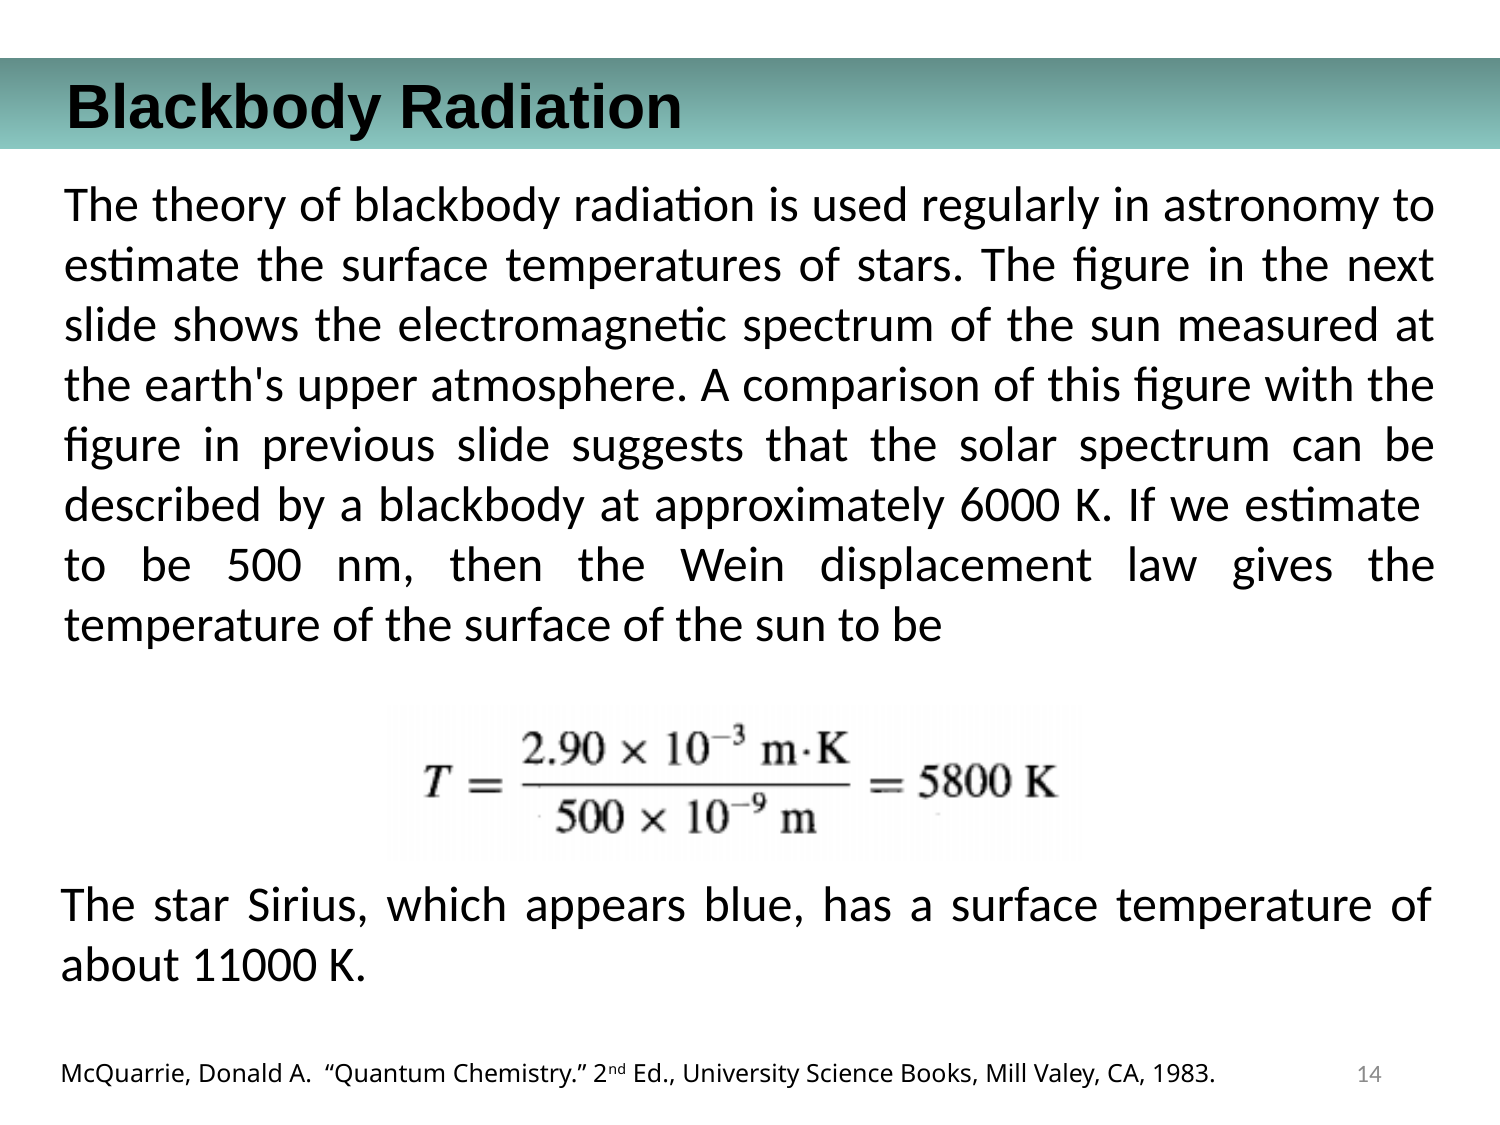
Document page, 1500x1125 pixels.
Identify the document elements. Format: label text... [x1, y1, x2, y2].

text_box The star Sirius, which appears blue, has a surface temperature of about 11000 K. [45, 864, 1448, 1000]
picture [384, 705, 1082, 861]
text_box Blackbody Radiation [0, 58, 1500, 149]
text_box McQuarrie, Donald A. “Quantum Chemistry.” 2nd Ed., University Science Books, Mill Valey, CA, 1983. [45, 1049, 1235, 1095]
slide_number 14 [1059, 1042, 1397, 1103]
